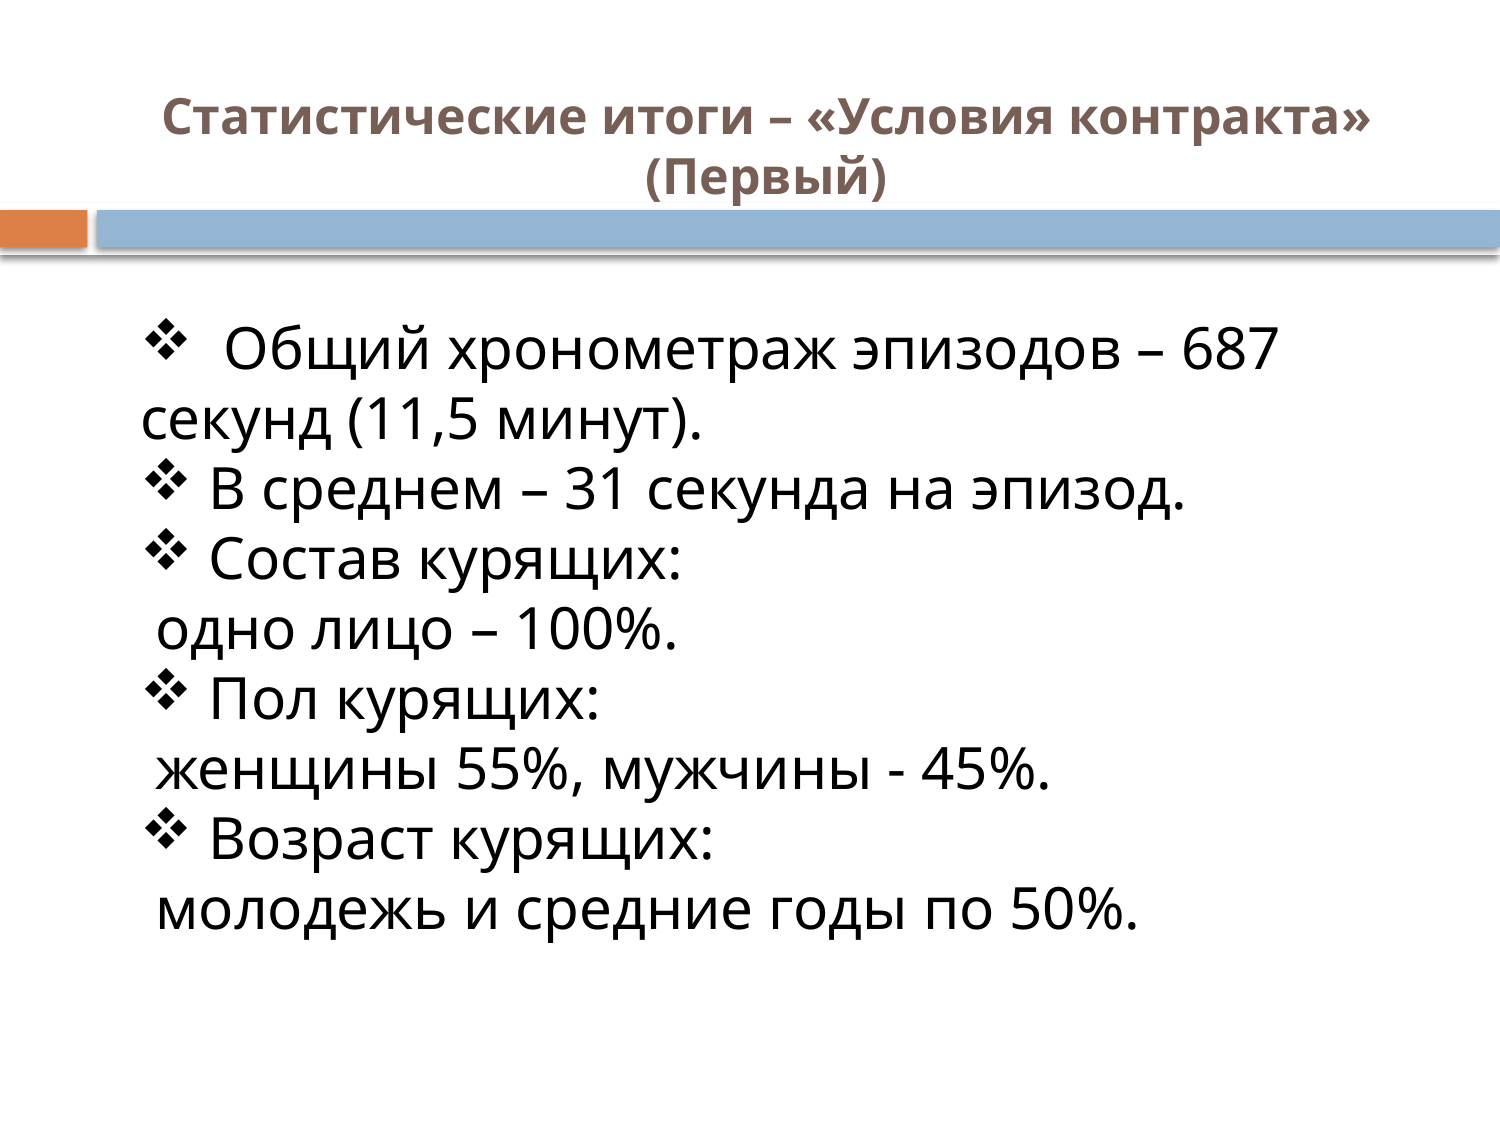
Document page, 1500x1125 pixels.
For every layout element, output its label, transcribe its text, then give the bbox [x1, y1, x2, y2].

title Статистические итоги – «Условия контракта» (Первый) [75, 45, 1459, 244]
text_box Общий хронометраж эпизодов – 687 секунд (11,5 минут). В среднем – 31 секунда на эпизод. Состав курящих: одно лицо – 100%. Пол курящих: женщины 55%, мужчины - 45%. Возраст курящих: молодежь и средние годы по 50%. [125, 304, 1400, 949]
